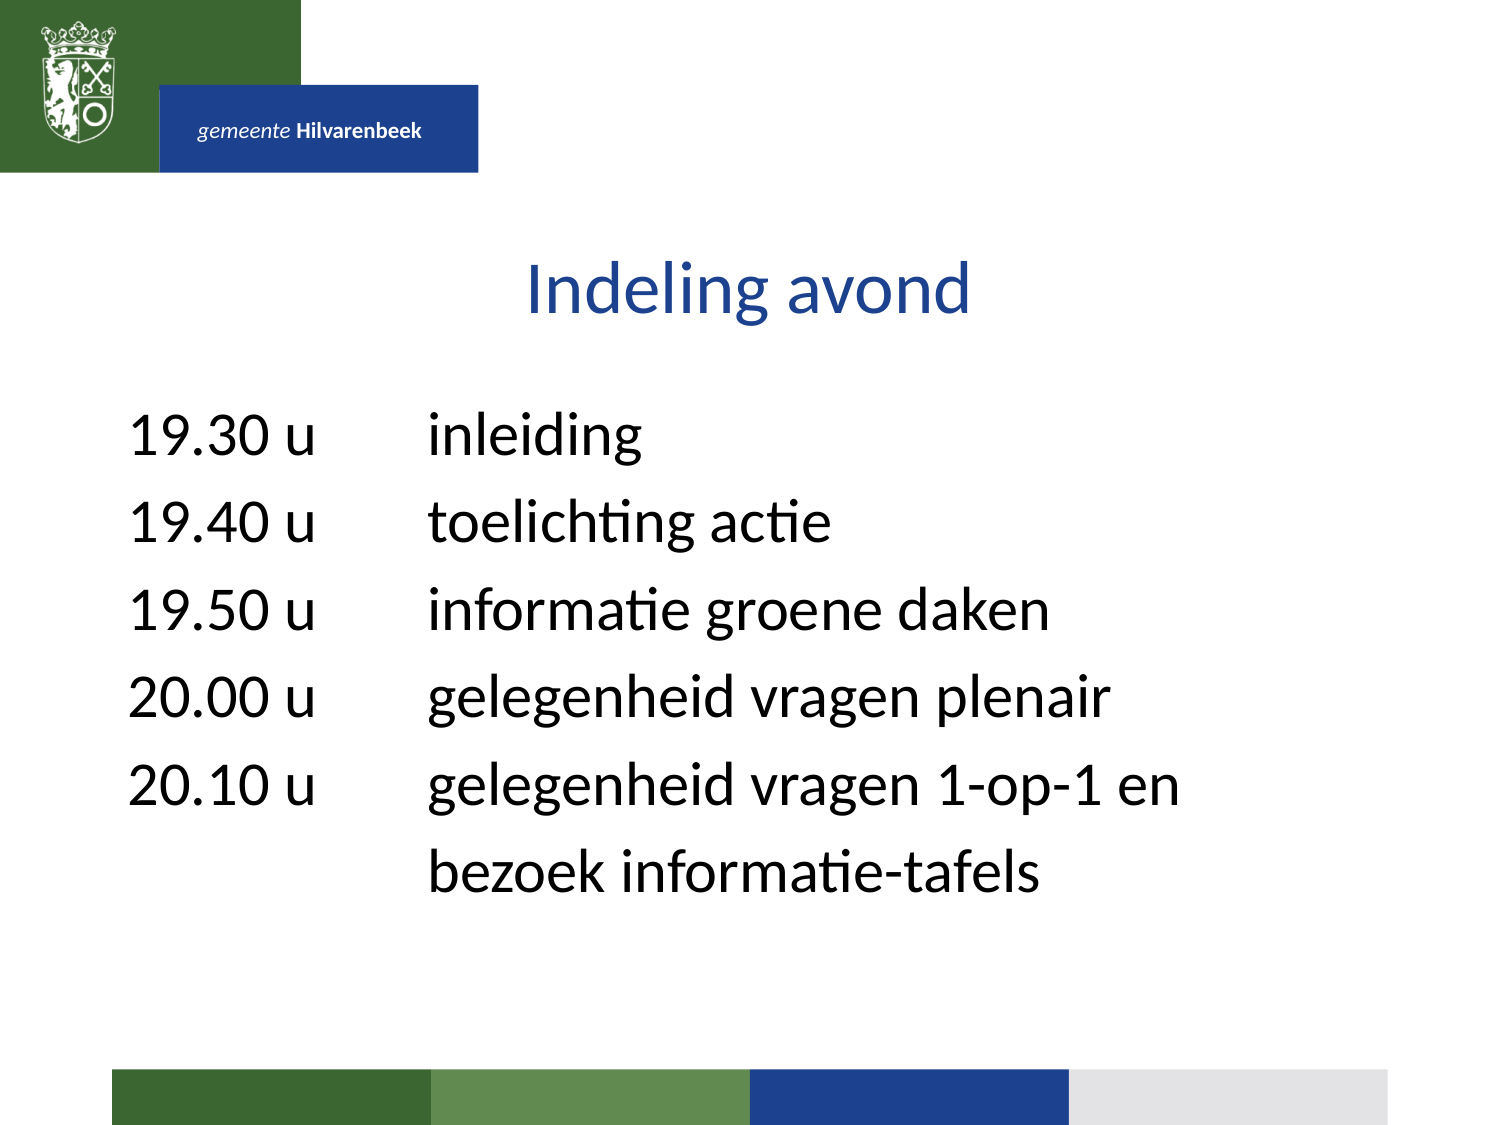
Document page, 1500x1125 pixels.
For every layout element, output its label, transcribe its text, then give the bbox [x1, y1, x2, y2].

title Indeling avond [112, 231, 1388, 335]
picture [33, 19, 127, 149]
list 19.30 u inleiding 19.40 u toelichting actie 19.50 u informatie groene daken 20.00 u gelegenheid vragen plenair 20.10 u gelegenheid vragen 1-op-1 en bezoek informatie-tafels [112, 385, 1388, 1035]
